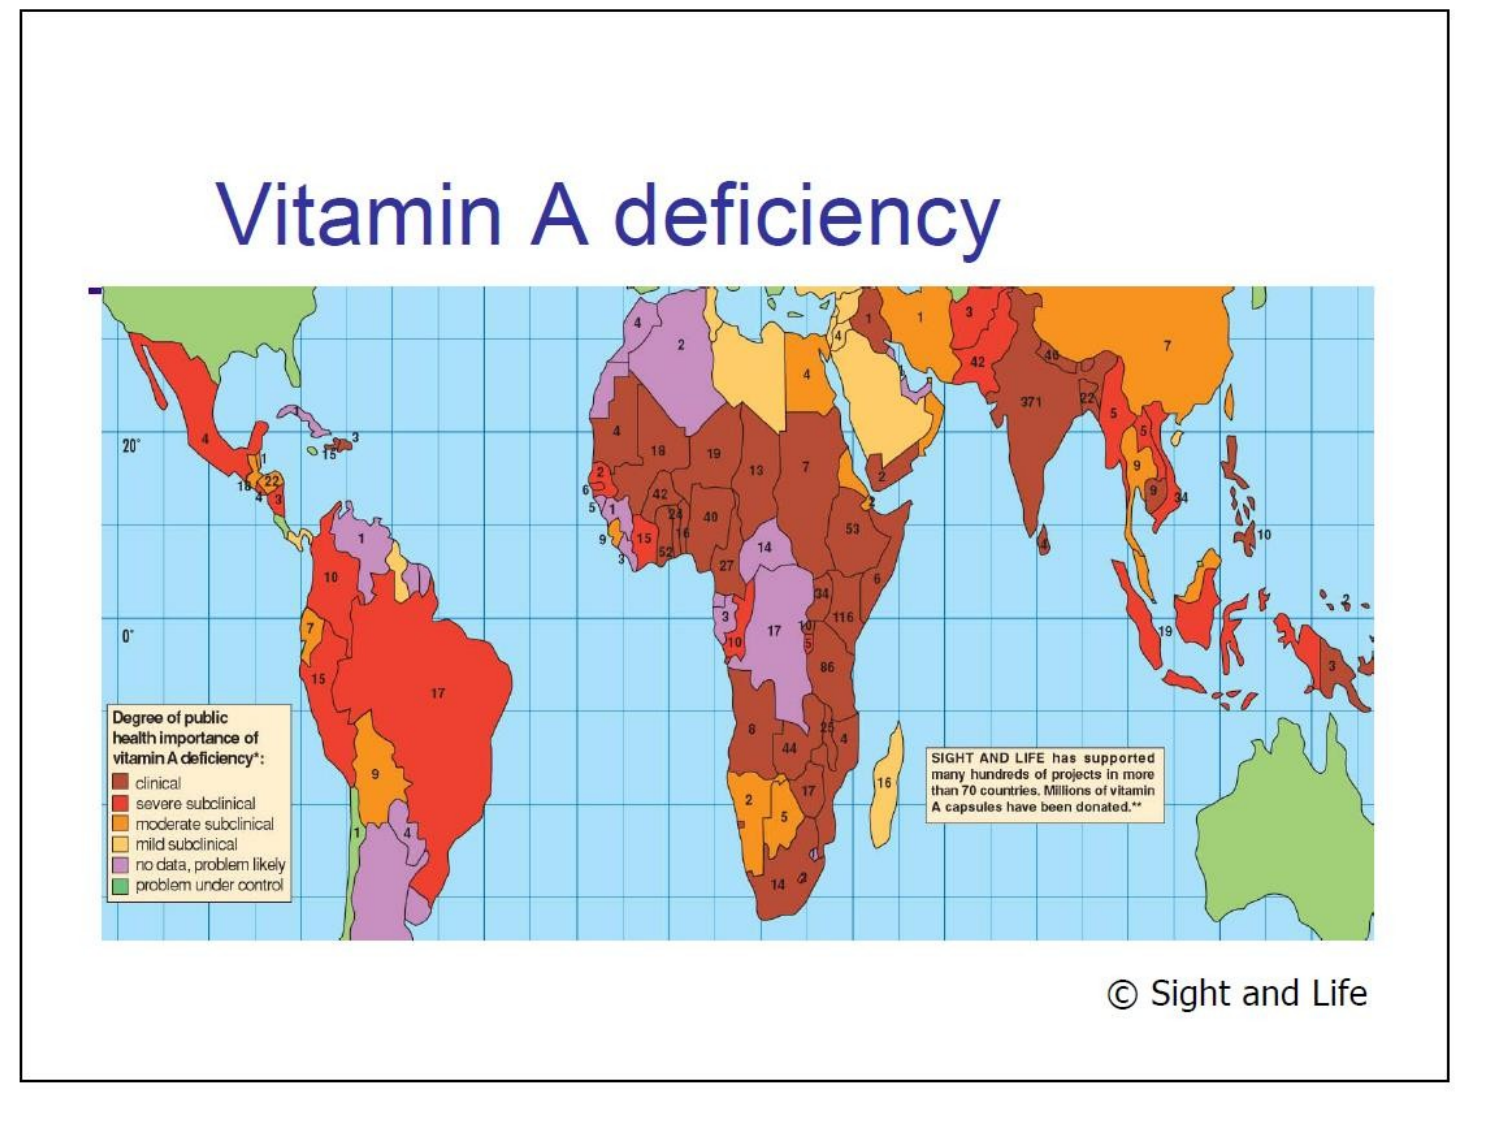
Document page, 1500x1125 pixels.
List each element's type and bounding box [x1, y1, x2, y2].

text_box [0, 0, 1464, 1102]
